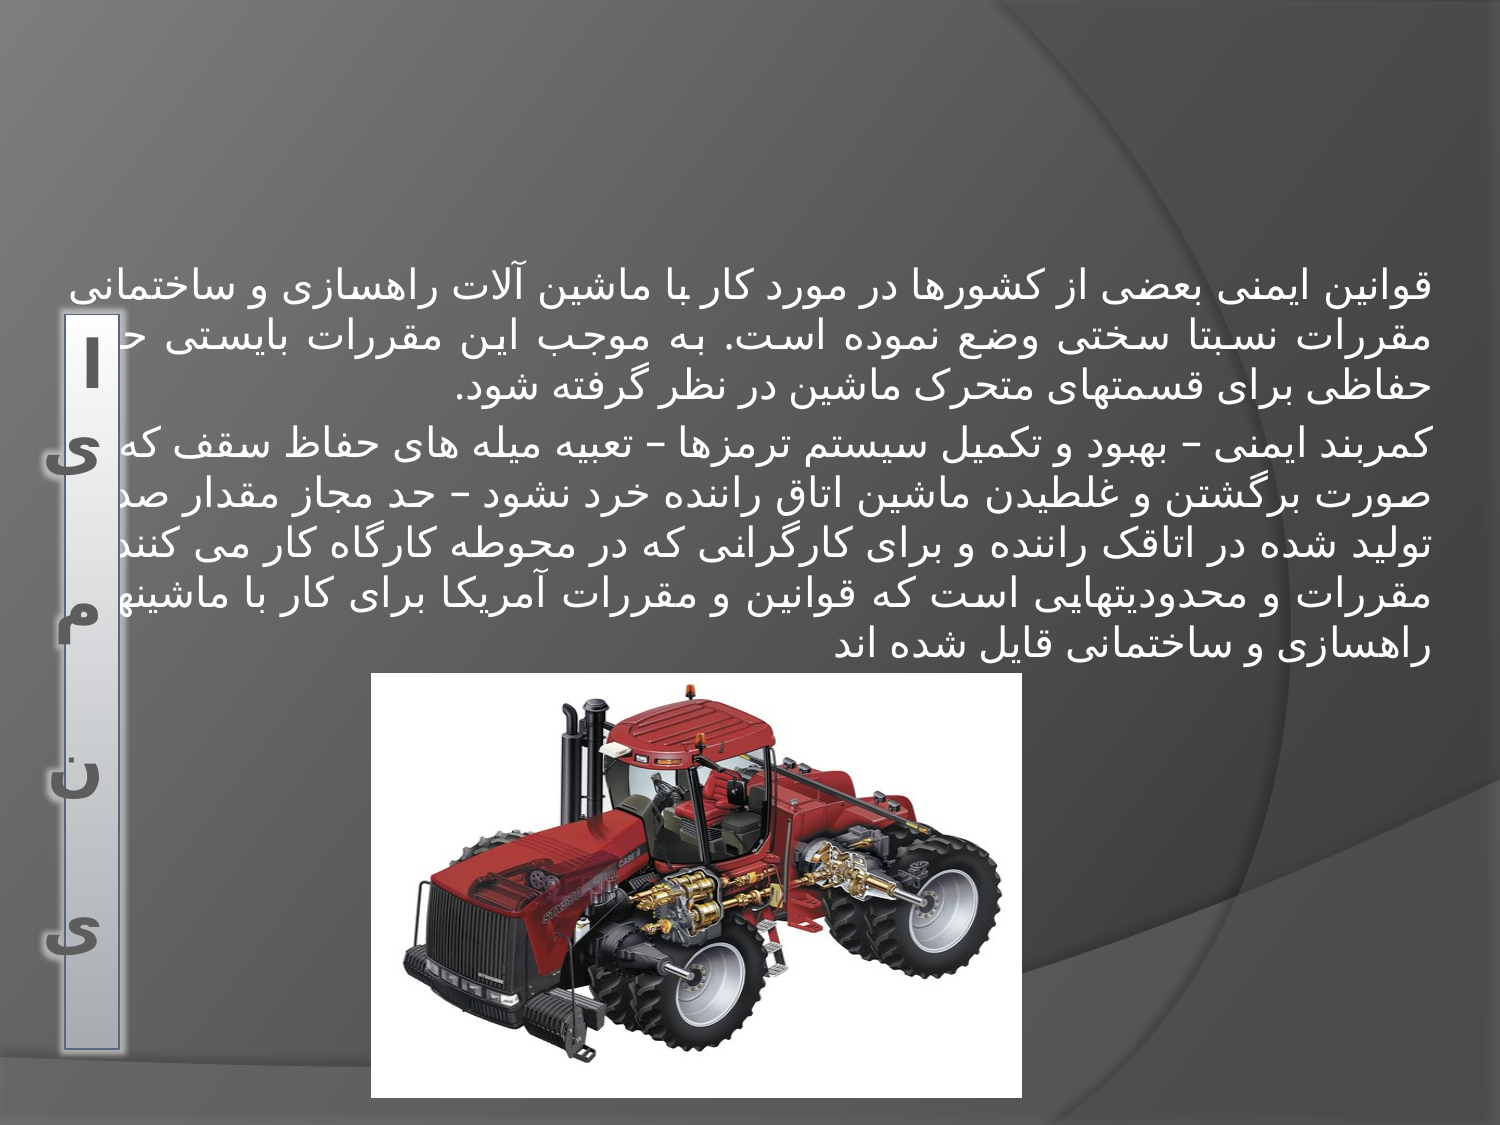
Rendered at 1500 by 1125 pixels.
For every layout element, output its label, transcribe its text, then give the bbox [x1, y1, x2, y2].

text_box ا ی م ن ی [64, 314, 120, 1050]
subtitle قوانین ایمنی بعضی از کشورها در مورد کار با ماشین آلات راهسازی و ساختمانی مقررات نسبتا سختی وضع نموده است. به موجب این مقررات بایستی حتما حفاظی برای قسمتهای متحرک ماشین در نظر گرفته شود. کمربند ایمنی – بهبود و تکمیل سیستم ترمزها – تعبیه میله های حفاظ سقف که در صورت برگشتن و غلطیدن ماشین اتاق راننده خرد نشود – حد مجاز مقدار صدای تولید شده در اتاقک راننده و برای کارگرانی که در محوطه کارگاه کار می کنند از مقررات و محدودیتهایی است که قوانین و مقررات آمریکا برای کار با ماشینهای راهسازی و ساختمانی قایل شده اند [53, 0, 1441, 725]
picture [371, 673, 1022, 1099]
